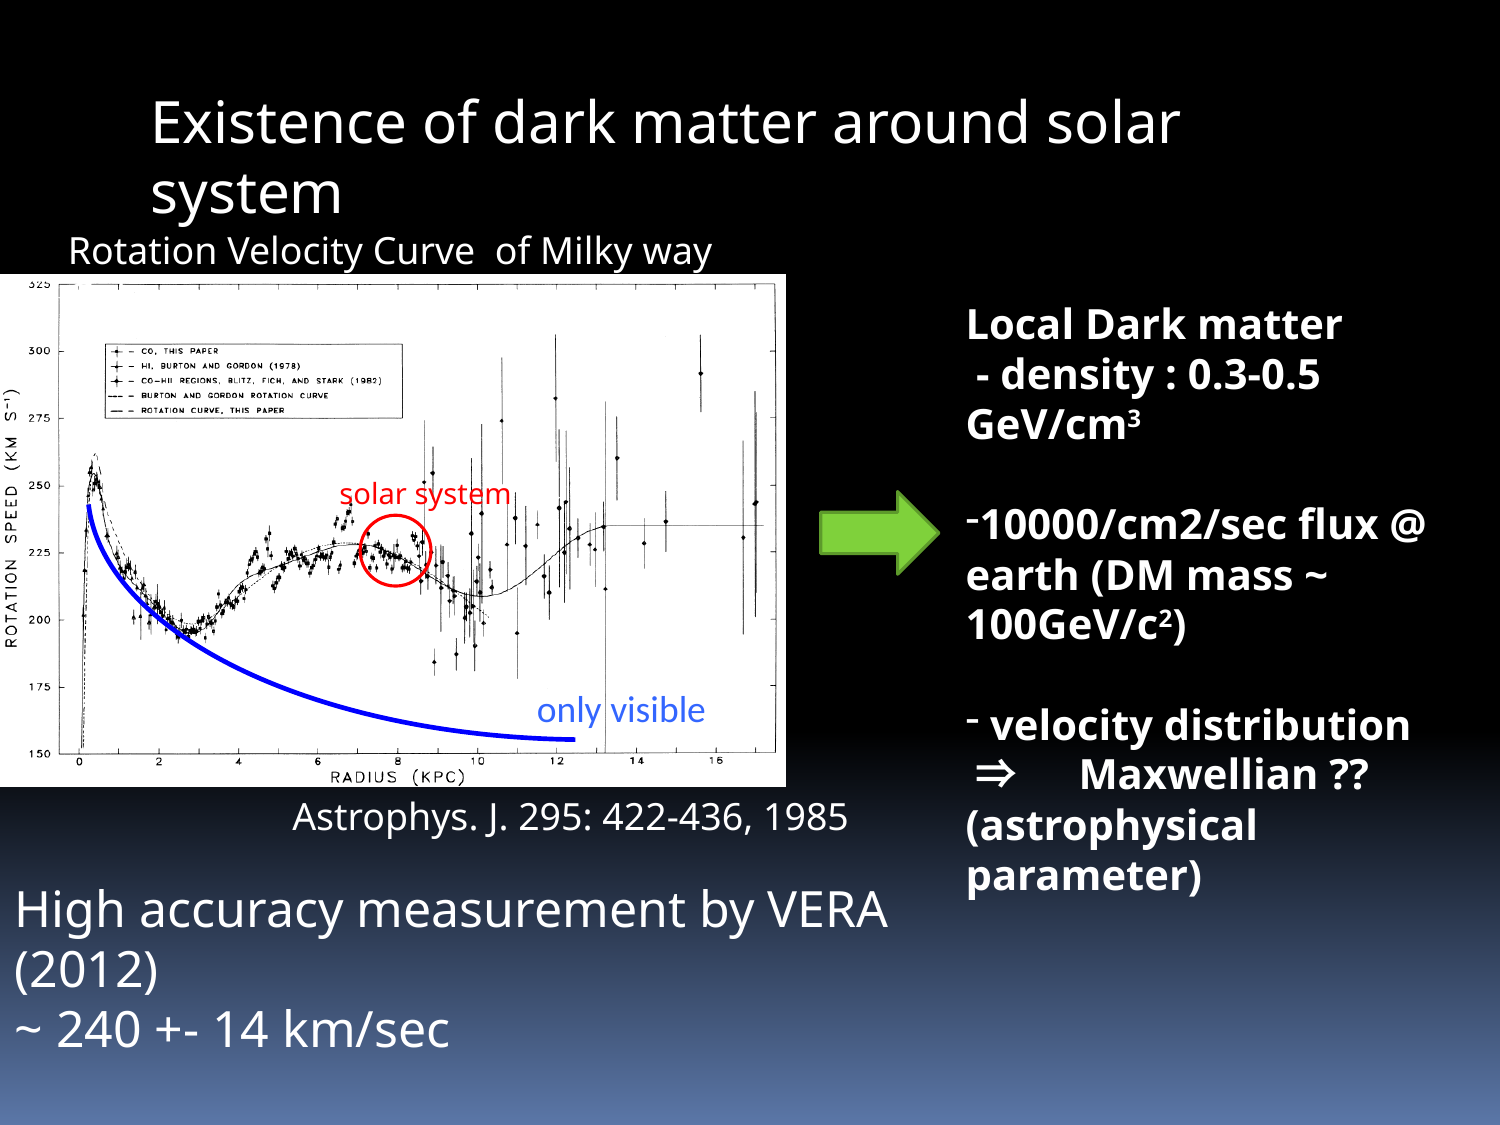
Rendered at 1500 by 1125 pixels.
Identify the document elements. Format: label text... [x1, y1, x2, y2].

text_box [0, 219, 952, 847]
text_box High accuracy measurement by VERA (2012) ~ 240 +- 14 km/sec [0, 869, 945, 1065]
text_box Local Dark matter - density : 0.3-0.5 GeV/cm3 10000/cm2/sec flux @ earth (DM mass ~ 100GeV/c2) velocity distribution ⇒ Maxwellian ?? (astrophysical parameter) [950, 290, 1459, 906]
text_box Existence of dark matter around solar system [135, 78, 1306, 233]
